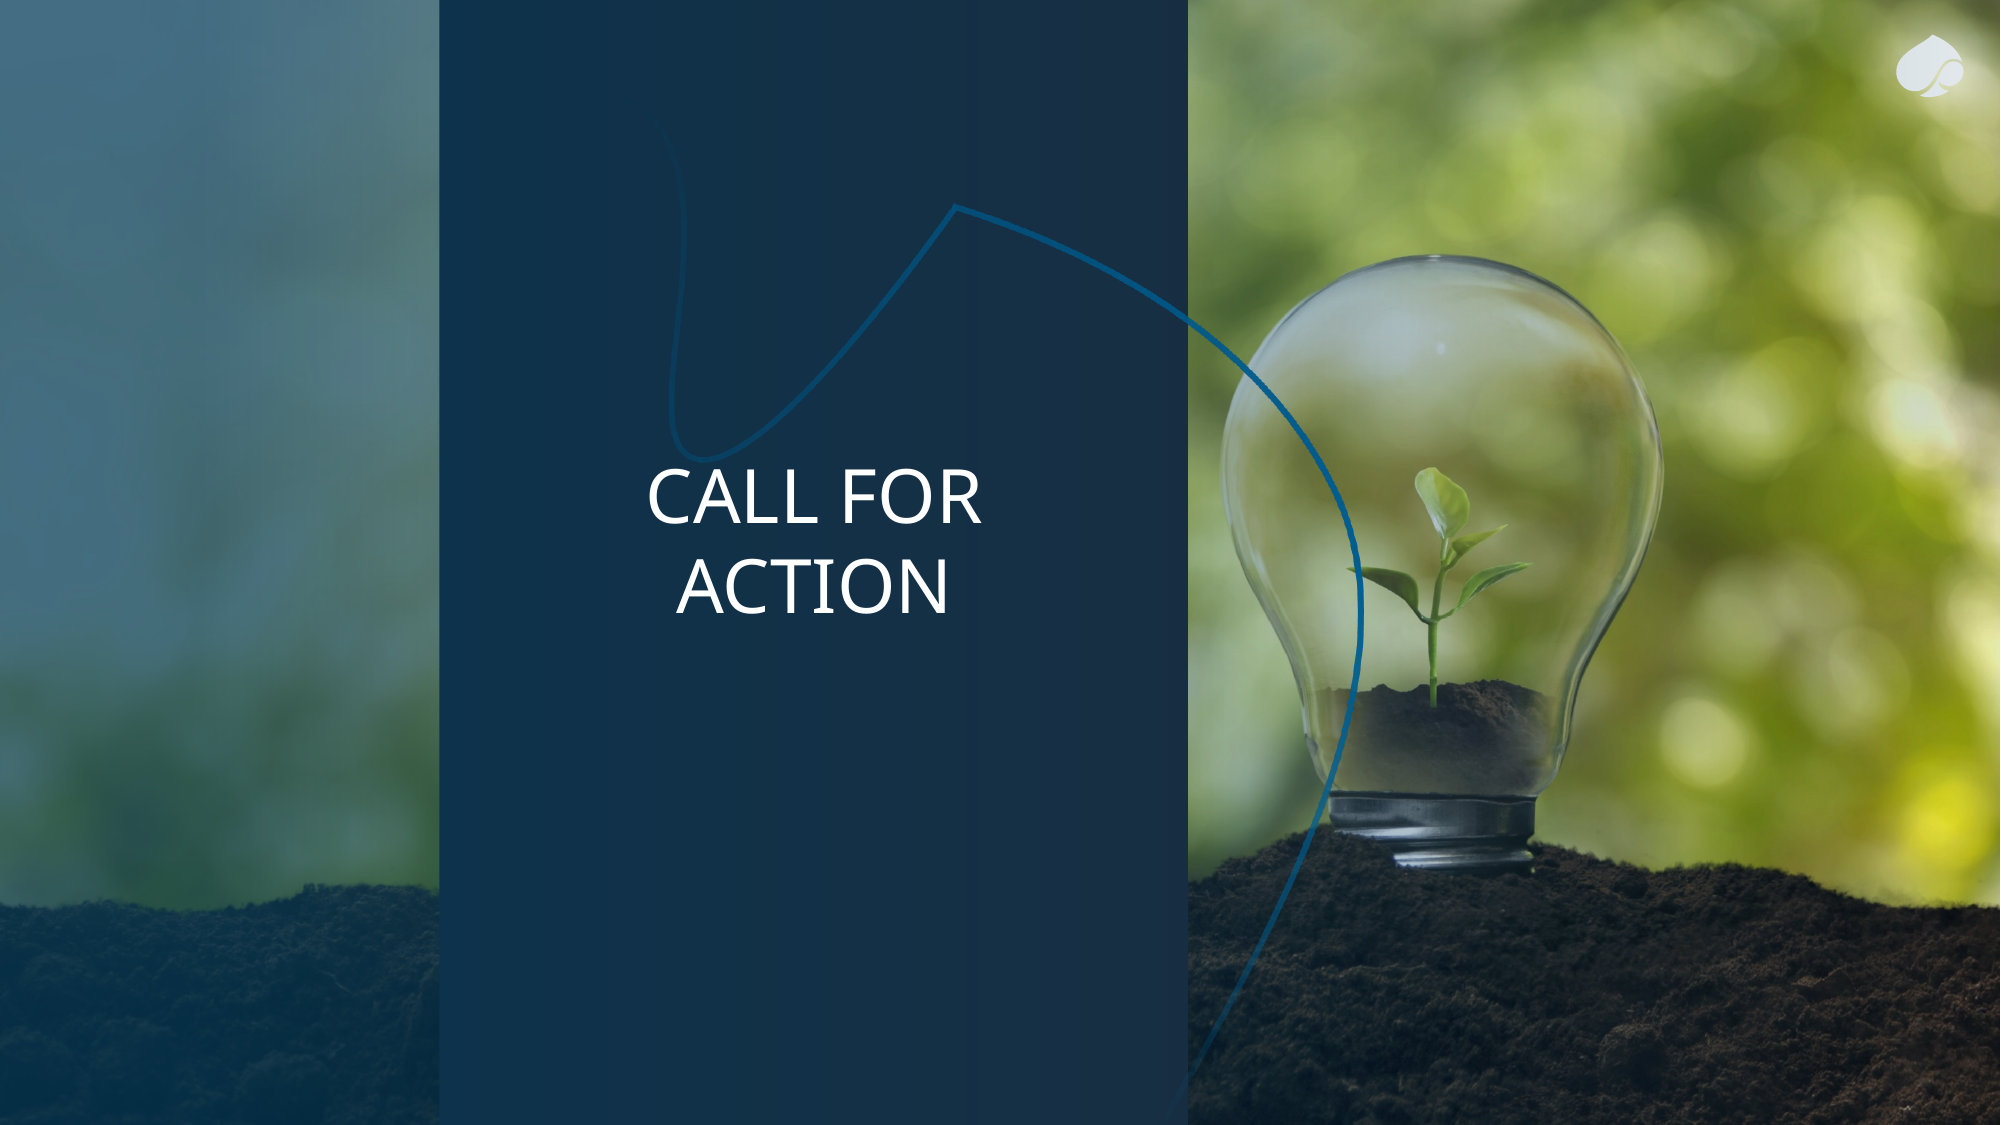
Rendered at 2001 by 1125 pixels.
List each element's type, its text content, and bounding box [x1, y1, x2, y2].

title Call for action [515, 358, 1114, 772]
text_box [0, 0, 2000, 1125]
